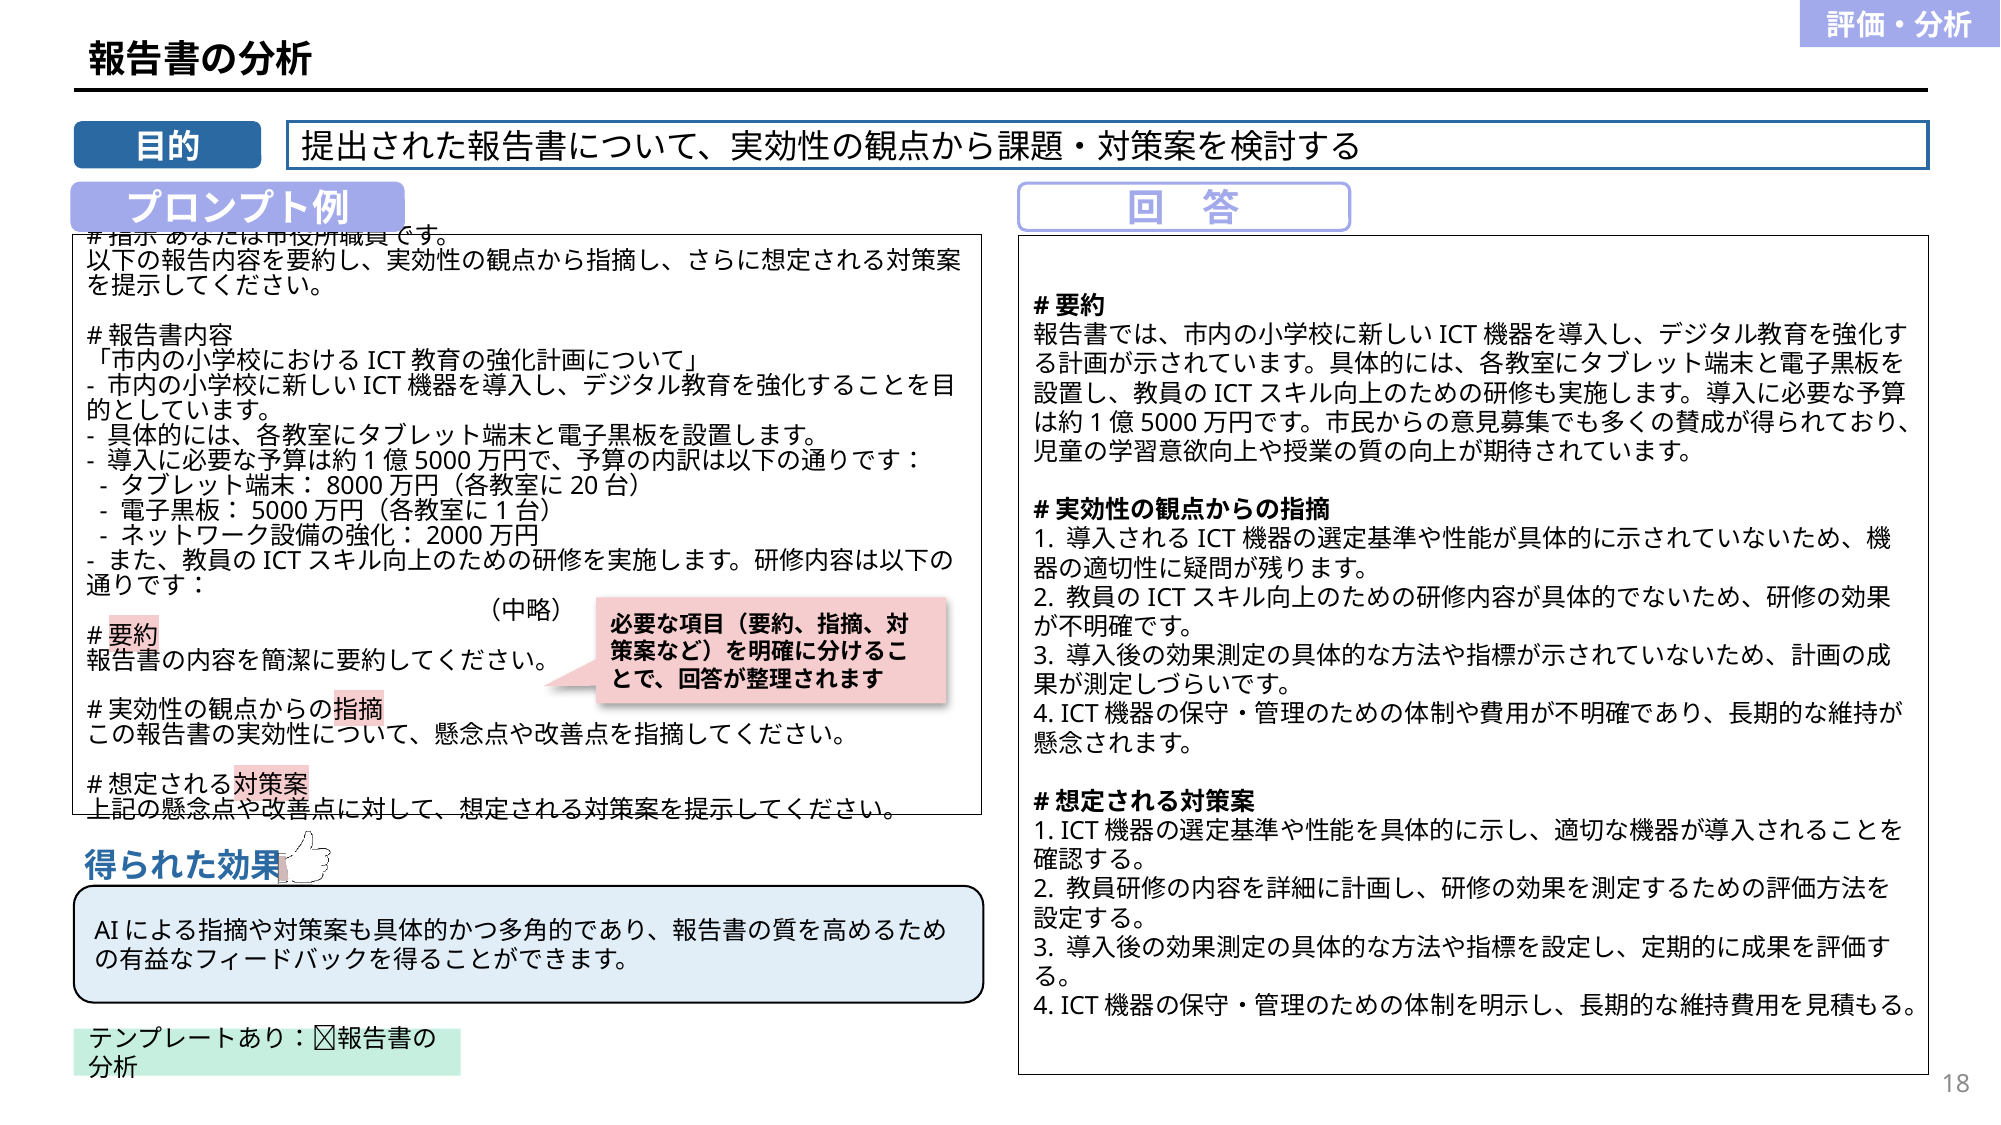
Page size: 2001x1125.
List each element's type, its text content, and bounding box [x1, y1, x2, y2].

text_box #指示 あなたは市役所職員です。 以下の報告内容を要約し、実効性の観点から指摘し、さらに想定される対策案を提示してください。 #報告書内容 「市内の小学校におけるICT教育の強化計画について」 - 市内の小学校に新しいICT機器を導入し、デジタル教育を強化することを目的としています。 - 具体的には、各教室にタブレット端末と電子黒板を設置します。 - 導入に必要な予算は約1億5000万円で、予算の内訳は以下の通りです： - タブレット端末：8000万円（各教室に20台） - 電子黒板：5000万円（各教室に1台） - ネットワーク設備の強化：2000万円 - また、教員のICTスキル向上のための研修を実施します。研修内容は以下の通りです： （中略） #要約 報告書の内容を簡潔に要約してください。 #実効性の観点からの指摘 この報告書の実効性について、懸念点や改善点を指摘してください。 #想定される対策案 上記の懸念点や改善点に対して、想定される対策案を提示してください。 [71, 233, 982, 815]
text_box #要約 報告書では、市内の小学校に新しいICT機器を導入し、デジタル教育を強化する計画が示されています。具体的には、各教室にタブレット端末と電子黒板を設置し、教員のICTスキル向上のための研修も実施します。導入に必要な予算は約1億5000万円です。市民からの意見募集でも多くの賛成が得られており、児童の学習意欲向上や授業の質の向上が期待されています。 #実効性の観点からの指摘 1. 導入されるICT機器の選定基準や性能が具体的に示されていないため、機器の適切性に疑問が残ります。 2. 教員のICTスキル向上のための研修内容が具体的でないため、研修の効果が不明確です。 3. 導入後の効果測定の具体的な方法や指標が示されていないため、計画の成果が測定しづらいです。 4. ICT機器の保守・管理のための体制や費用が不明確であり、長期的な維持が懸念されます。 #想定される対策案 1. ICT機器の選定基準や性能を具体的に示し、適切な機器が導入されることを確認する。 2. 教員研修の内容を詳細に計画し、研修の効果を測定するための評価方法を設定する。 3. 導入後の効果測定の具体的な方法や指標を設定し、定期的に成果を評価する。 4. ICT機器の保守・管理のための体制を明示し、長期的な維持費用を見積もる。 [1017, 234, 1929, 1075]
text_box テンプレートあり：🔎報告書の分析 [72, 1028, 462, 1077]
text_box AIによる指摘や対策案も具体的かつ多角的であり、報告書の質を高めるための有益なフィードバックを得ることができます。 [72, 884, 985, 1004]
text_box 提出された報告書について、実効性の観点から課題・対策案を検討する [287, 121, 1929, 169]
text_box 目的 [72, 119, 263, 170]
text_box プロンプト例 [70, 181, 405, 232]
slide_number 18 [1535, 1054, 1986, 1115]
text_box 評価・分析 [1798, 0, 2000, 49]
text_box 必要な項目（要約、指摘、対策案など）を明確に分けることで、回答が整理されます [543, 596, 947, 704]
text_box 回 答 [1017, 181, 1352, 232]
picture [259, 814, 350, 905]
text_box 得られた効果 [68, 840, 259, 888]
text_box 報告書の分析 [73, 28, 1819, 88]
